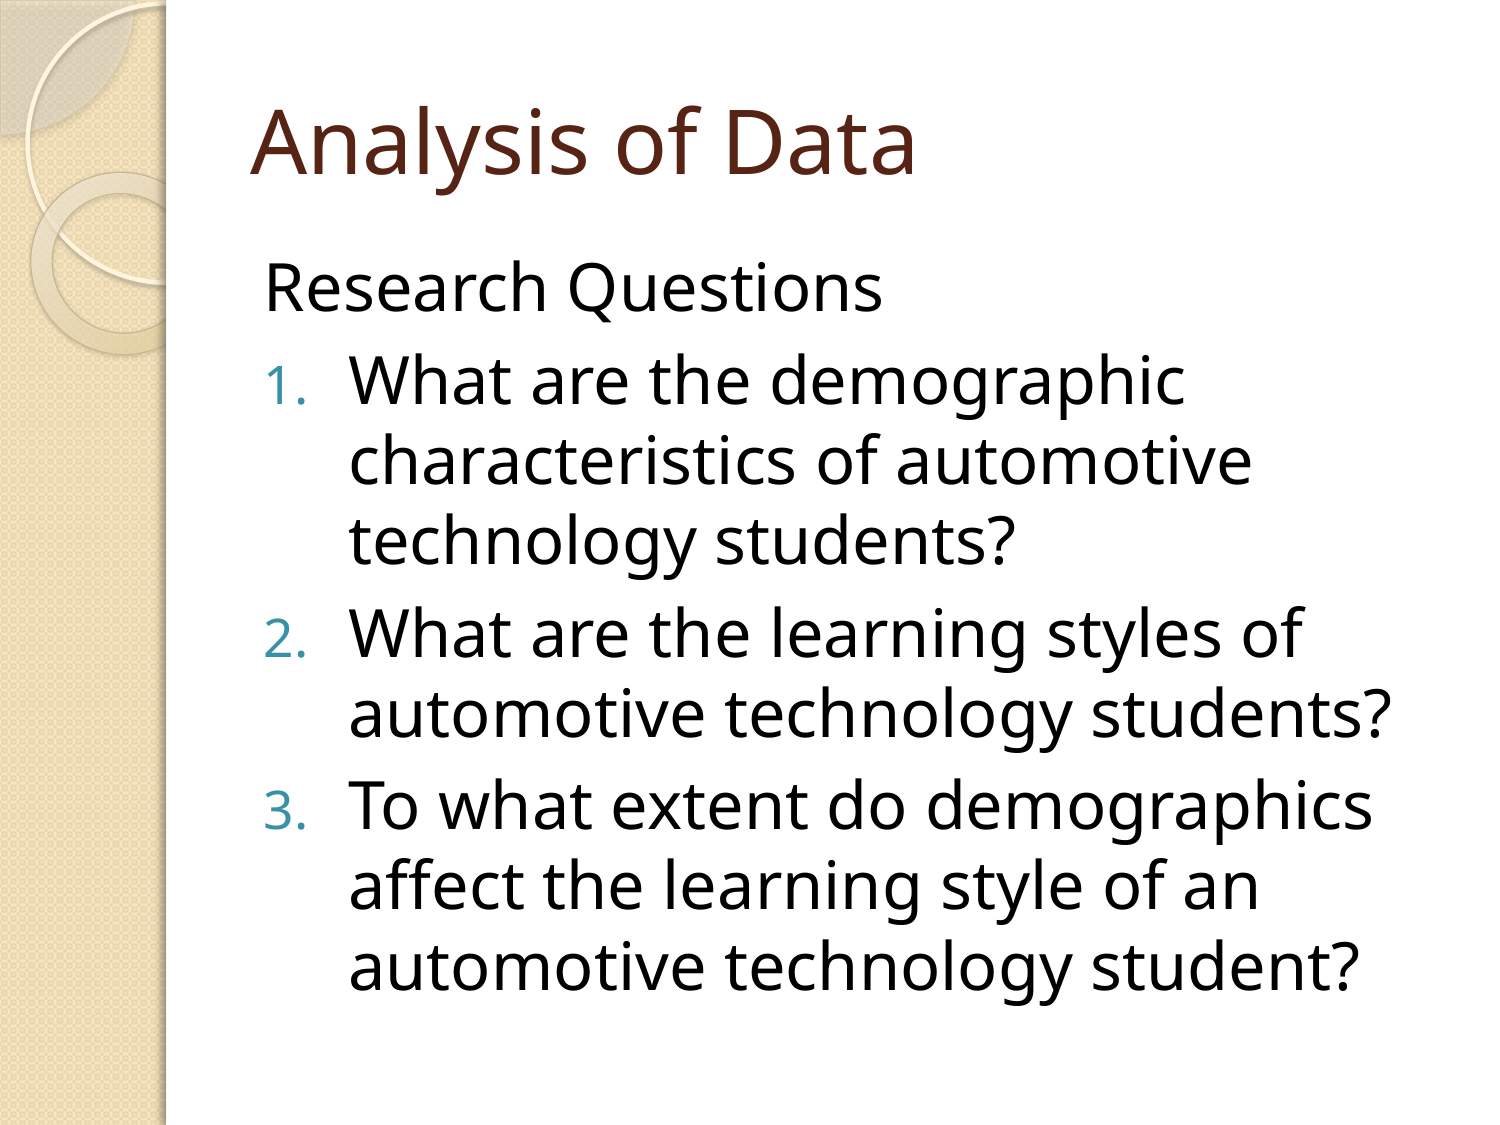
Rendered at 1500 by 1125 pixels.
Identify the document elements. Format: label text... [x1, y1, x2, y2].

title Analysis of Data [235, 45, 1466, 233]
list Research Questions What are the demographic characteristics of automotive technology students? What are the learning styles of automotive technology students? To what extent do demographics affect the learning style of an automotive technology student? [235, 237, 1466, 1026]
